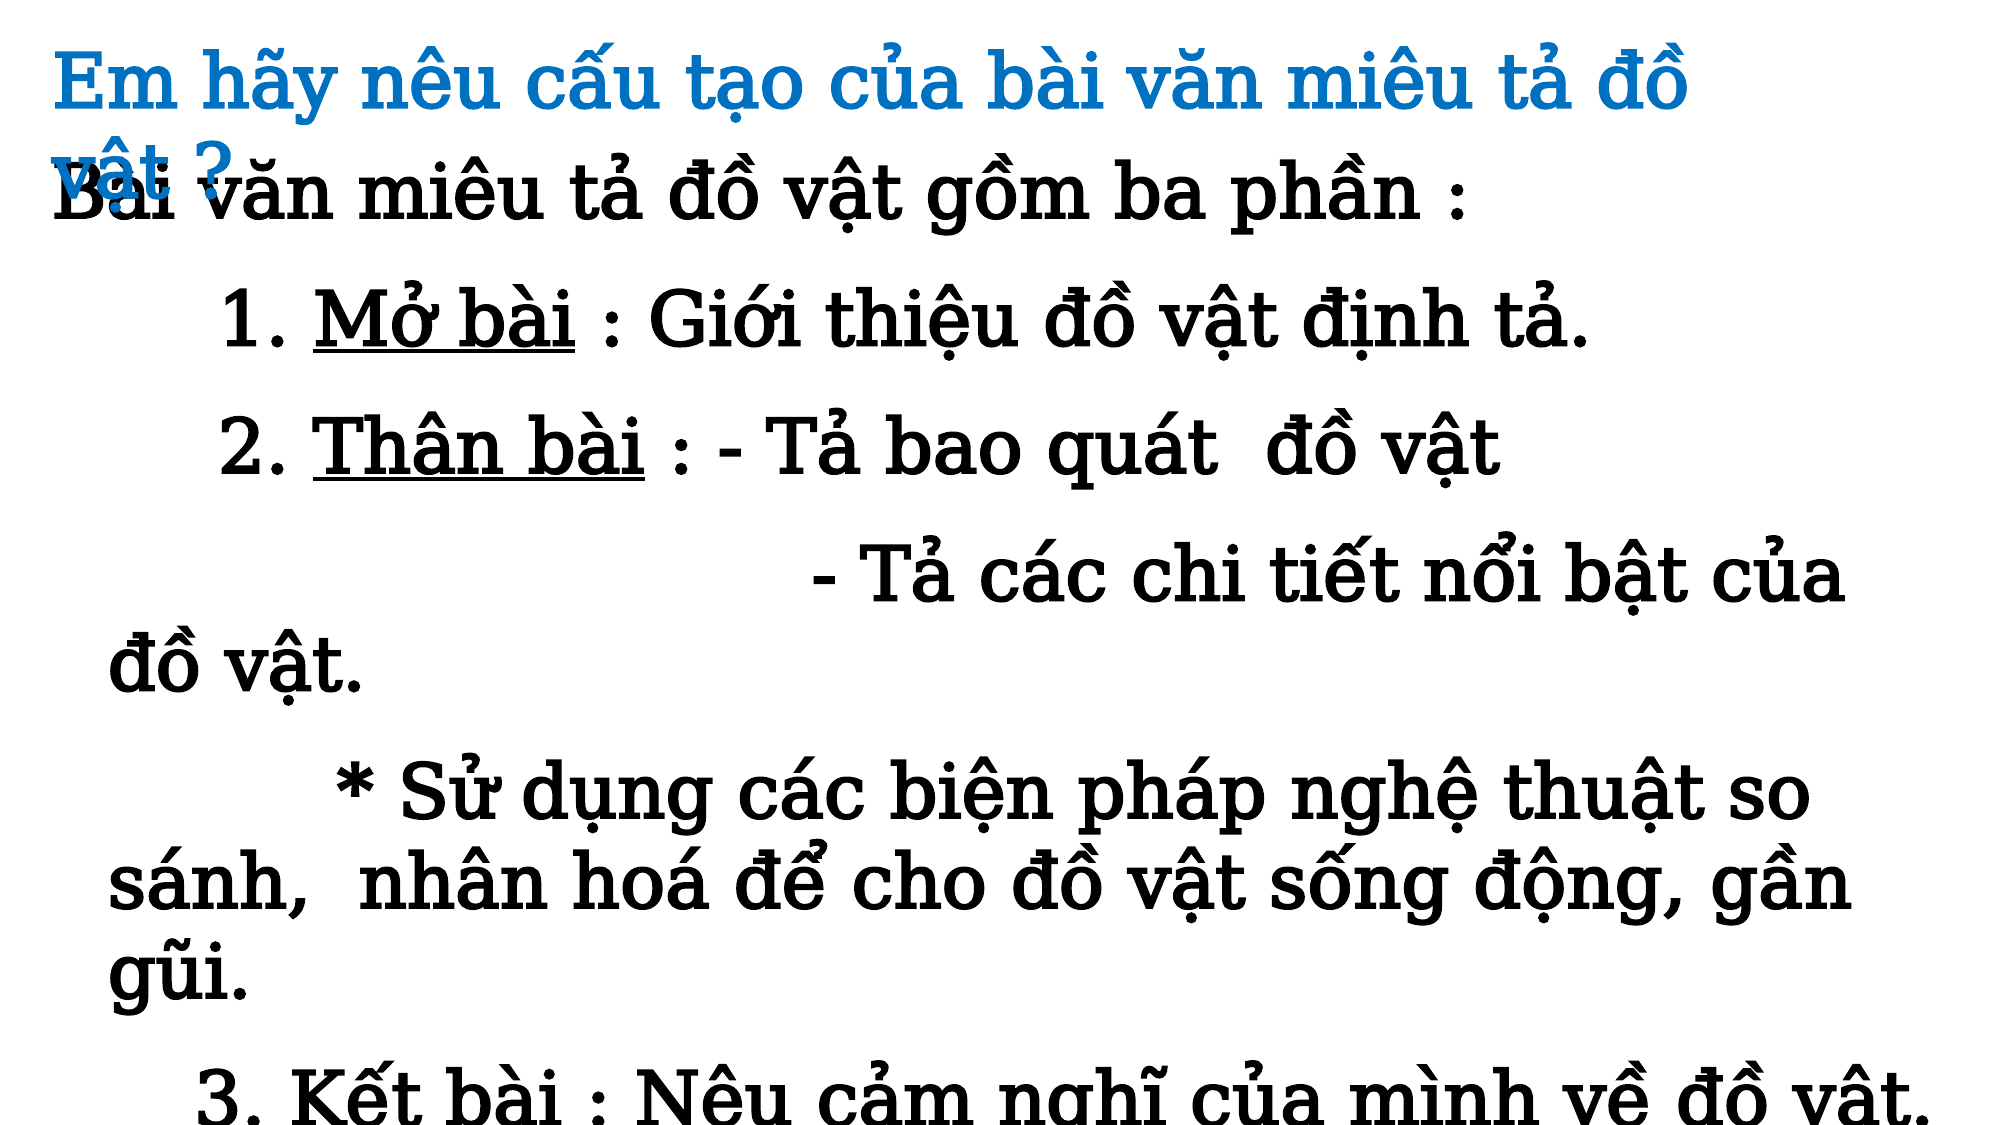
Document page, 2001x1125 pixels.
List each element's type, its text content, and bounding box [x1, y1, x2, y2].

text_box Bài văn miêu tả đồ vật gồm ba phần : 1. Mở bài : Giới thiệu đồ vật định tả. 2. Thân bài : - Tả bao quát đồ vật - Tả các chi tiết nổi bật của đồ vật. * Sử dụng các biện pháp nghệ thuật so sánh, nhân hoá để cho đồ vật sống động, gần gũi. 3. Kết bài : Nêu cảm nghĩ của mình về đồ vật. [36, 135, 1966, 1125]
text_box Em hãy nêu cấu tạo của bài văn miêu tả đồ vật ? [37, 24, 1841, 220]
